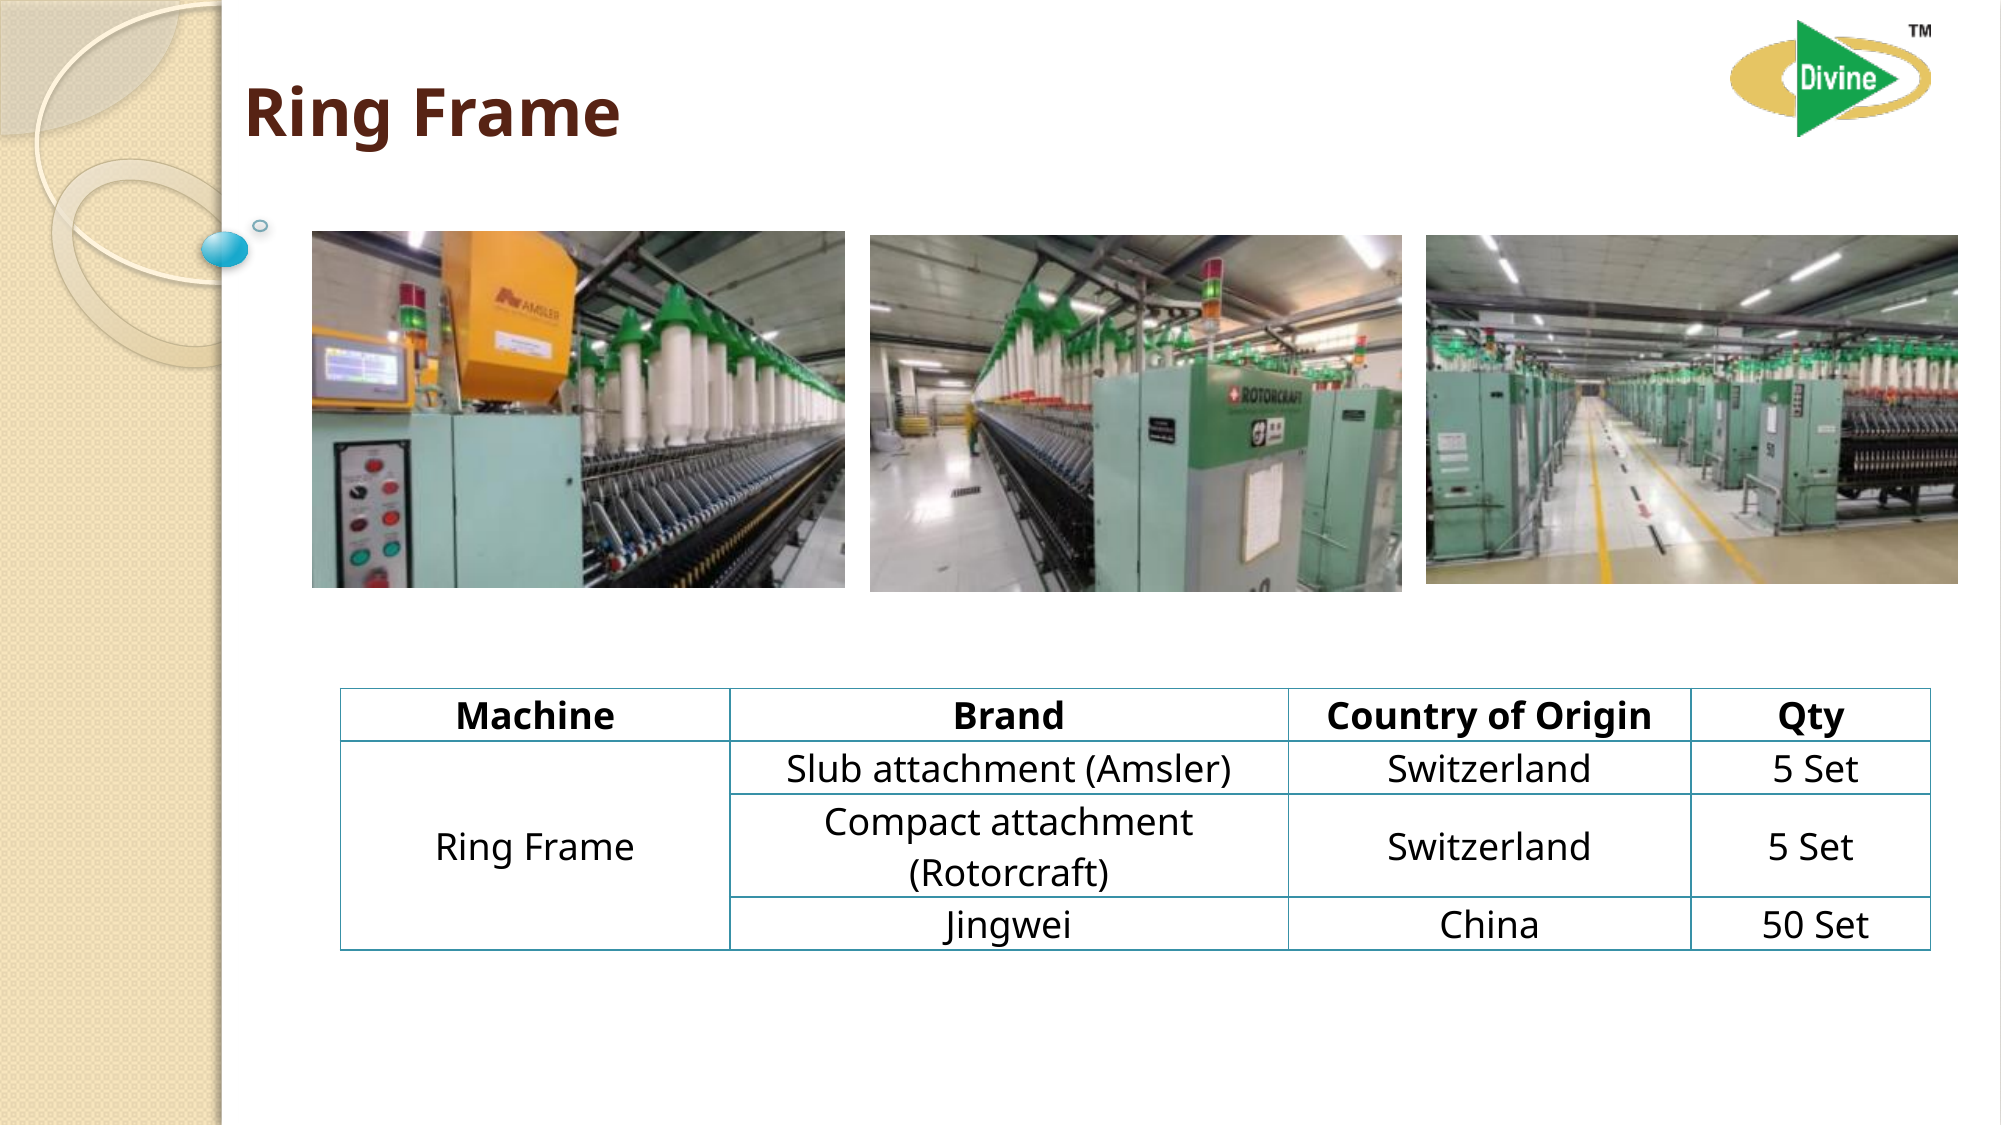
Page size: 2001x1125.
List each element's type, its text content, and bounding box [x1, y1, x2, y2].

picture [869, 235, 1402, 592]
picture [1426, 235, 1959, 584]
table_cell 50 Set [1692, 898, 1930, 949]
table_cell Compact attachment (Rotorcraft) [731, 795, 1288, 896]
table_cell 5 Set [1692, 742, 1930, 793]
table_cell 5 Set [1692, 795, 1930, 896]
table_header Country of Origin [1289, 689, 1690, 740]
table_cell Switzerland [1289, 742, 1690, 793]
table_cell Switzerland [1289, 795, 1690, 896]
table_cell Slub attachment (Amsler) [731, 742, 1288, 793]
table_cell Jingwei [731, 898, 1288, 949]
table_cell China [1289, 898, 1690, 949]
picture [312, 231, 845, 588]
title Ring Frame [229, 22, 1718, 158]
table_cell Ring Frame [341, 742, 729, 949]
table_header Machine [341, 689, 729, 740]
picture [1730, 20, 1931, 138]
table_header Qty [1692, 689, 1930, 740]
table_header Brand [731, 689, 1288, 740]
